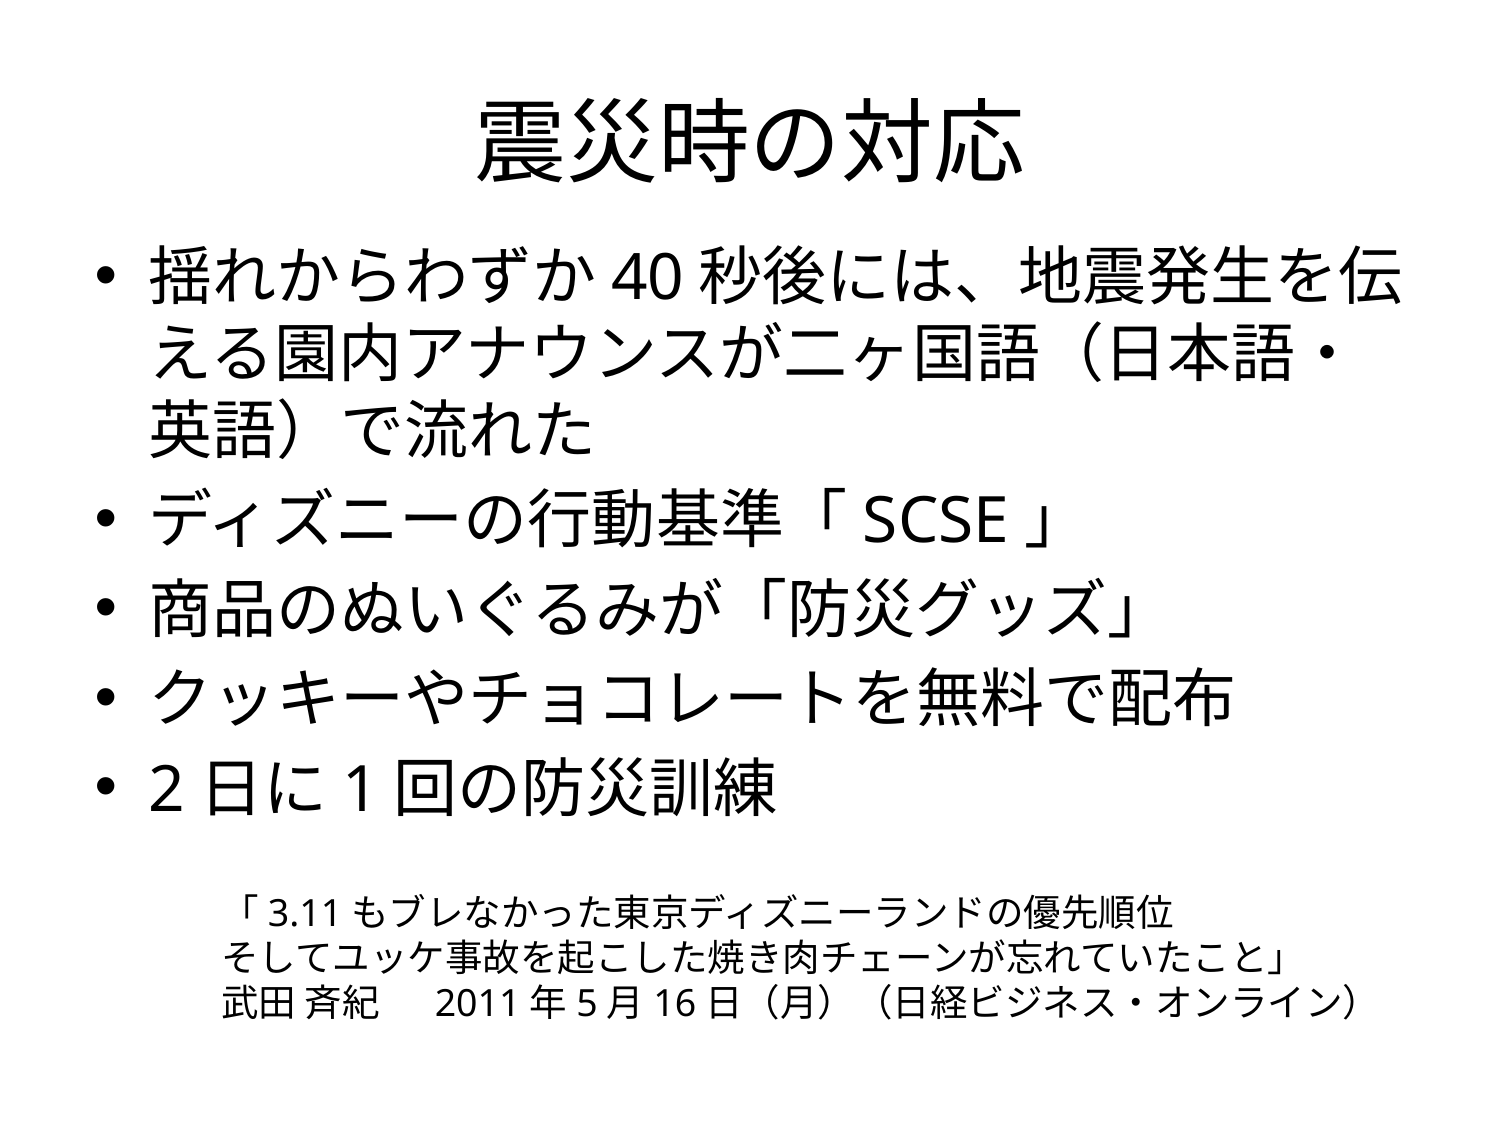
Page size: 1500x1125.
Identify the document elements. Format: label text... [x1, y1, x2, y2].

title 震災時の対応 [75, 45, 1425, 233]
list 揺れからわずか40秒後には、地震発生を伝える園内アナウンスが二ヶ国語（日本語・英語）で流れた ディズニーの行動基準「SCSE」 商品のぬいぐるみが「防災グッズ」 クッキーやチョコレートを無料で配布 2日に1回の防災訓練 [79, 138, 1430, 835]
text_box 「3.11もブレなかった東京ディズニーランドの優先順位 そしてユッケ事故を起こした焼き肉チェーンが忘れていたこと」 武田 斉紀 2011年5月16日（月）（日経ビジネス・オンライン） [206, 881, 1425, 1032]
